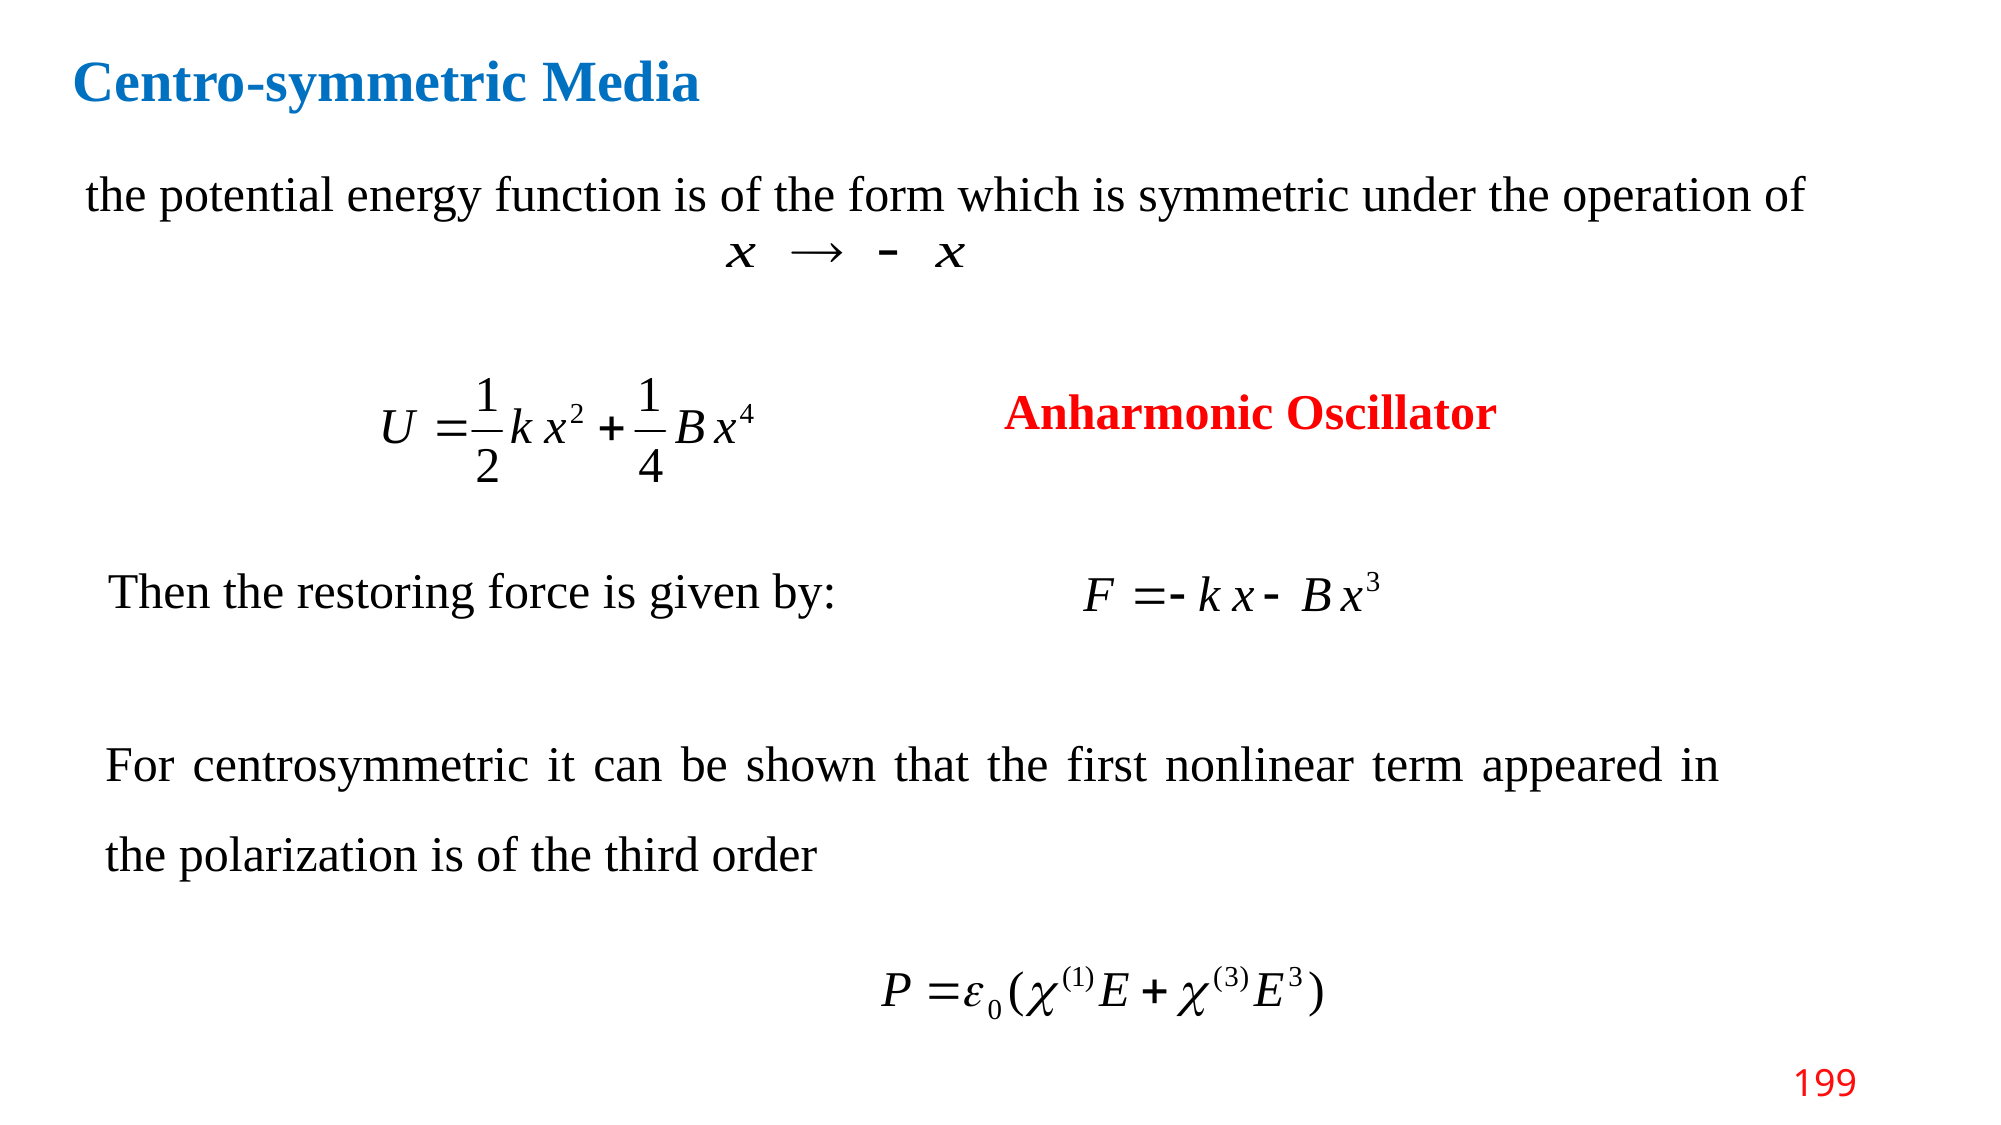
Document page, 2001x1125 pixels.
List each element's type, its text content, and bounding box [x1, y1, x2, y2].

text_box Centro-symmetric Media [57, 36, 731, 121]
text_box Then the restoring force is given by: [93, 550, 865, 626]
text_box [1078, 563, 1383, 629]
slide_number 199 [1777, 1061, 1938, 1107]
text_box Anharmonic Oscillator [989, 372, 1525, 448]
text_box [57, 153, 1855, 285]
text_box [875, 958, 1329, 1026]
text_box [379, 368, 760, 488]
text_box For centrosymmetric it can be shown that the first nonlinear term appeared in the polarization is of the third order [90, 693, 1736, 889]
